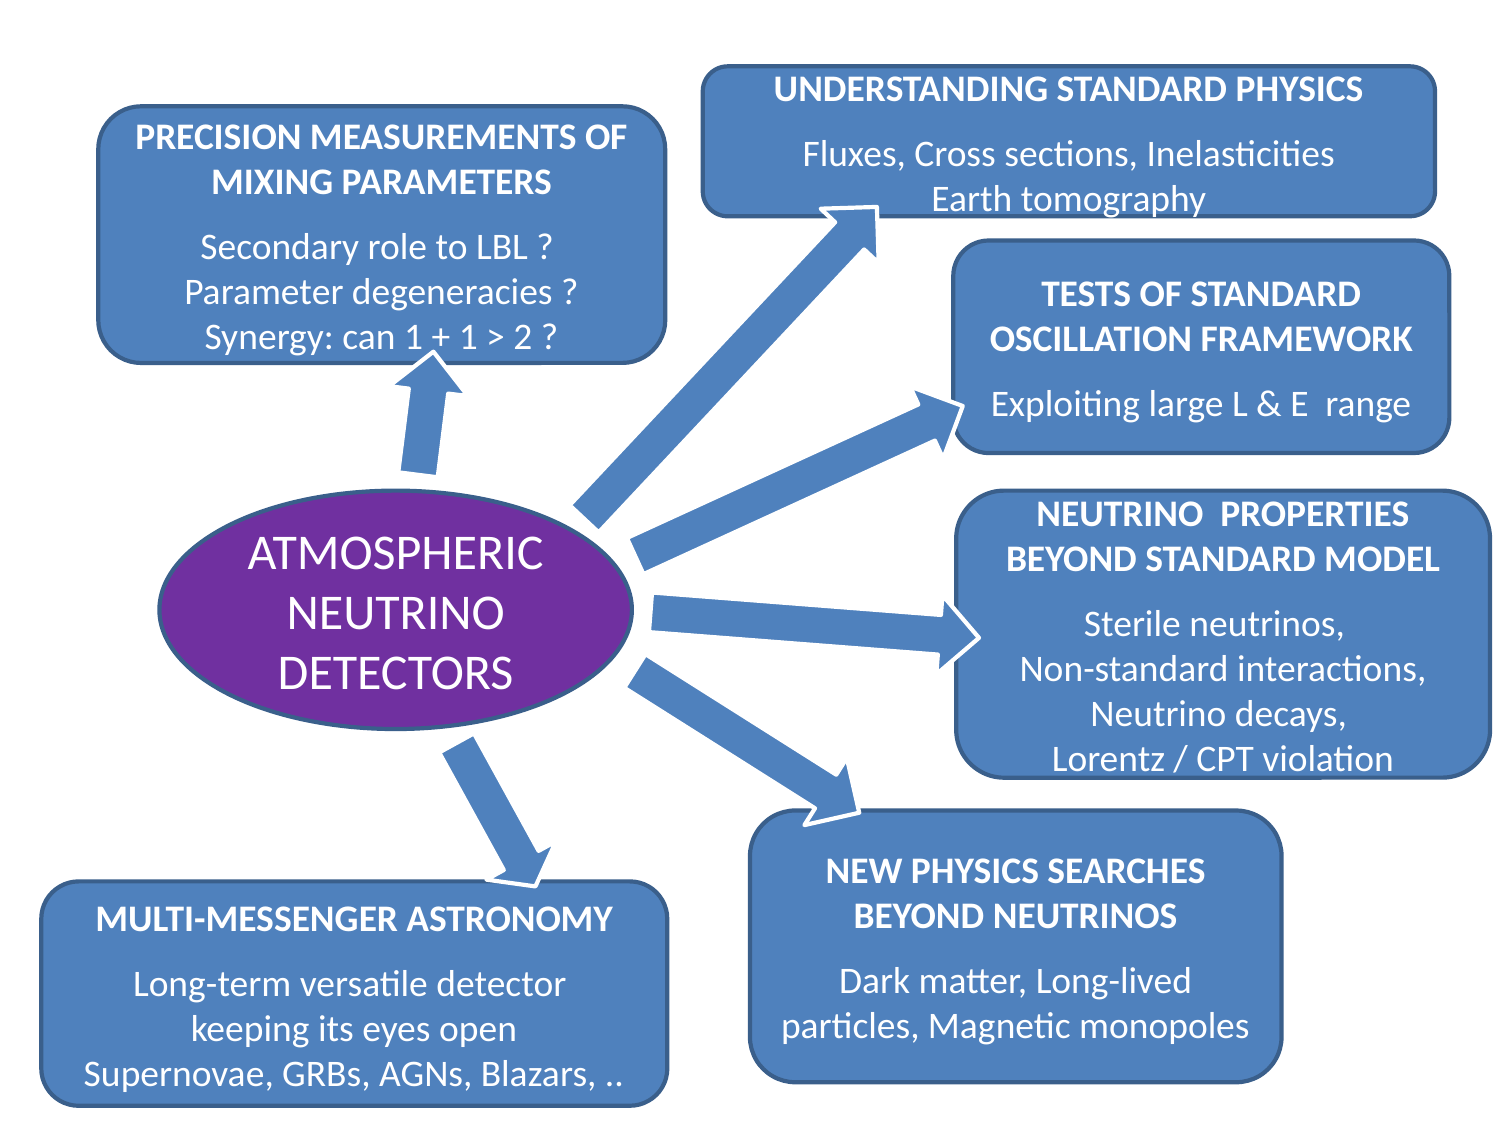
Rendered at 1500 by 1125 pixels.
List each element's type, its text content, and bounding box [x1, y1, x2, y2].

text_box [567, 204, 881, 535]
text_box [646, 590, 982, 677]
text_box [387, 349, 470, 480]
text_box [437, 731, 558, 889]
text_box TESTS OF STANDARD OSCILLATION FRAMEWORK Exploiting large L & E range [951, 238, 1452, 456]
text_box MULTI-MESSENGER ASTRONOMY Long-term versatile detector keeping its eyes open Supernovae, GRBs, AGNs, Blazars, .. [39, 879, 670, 1108]
text_box UNDERSTANDING STANDARD PHYSICS Fluxes, Cross sections, Inelasticities Earth tomography [700, 64, 1438, 219]
text_box NEW PHYSICS SEARCHES BEYOND NEUTRINOS Dark matter, Long-lived particles, Magnetic monopoles [747, 808, 1284, 1085]
text_box PRECISION MEASUREMENTS OF MIXING PARAMETERS Secondary role to LBL ? Parameter degeneracies ? Synergy: can 1 + 1 > 2 ? [96, 104, 668, 366]
text_box NEUTRINO PROPERTIES BEYOND STANDARD MODEL Sterile neutrinos, Non-standard interactions, Neutrino decays, Lorentz / CPT violation [954, 488, 1493, 780]
text_box [624, 384, 965, 577]
text_box ATMOSPHERIC NEUTRINO DETECTORS [157, 488, 634, 732]
text_box [622, 652, 862, 828]
